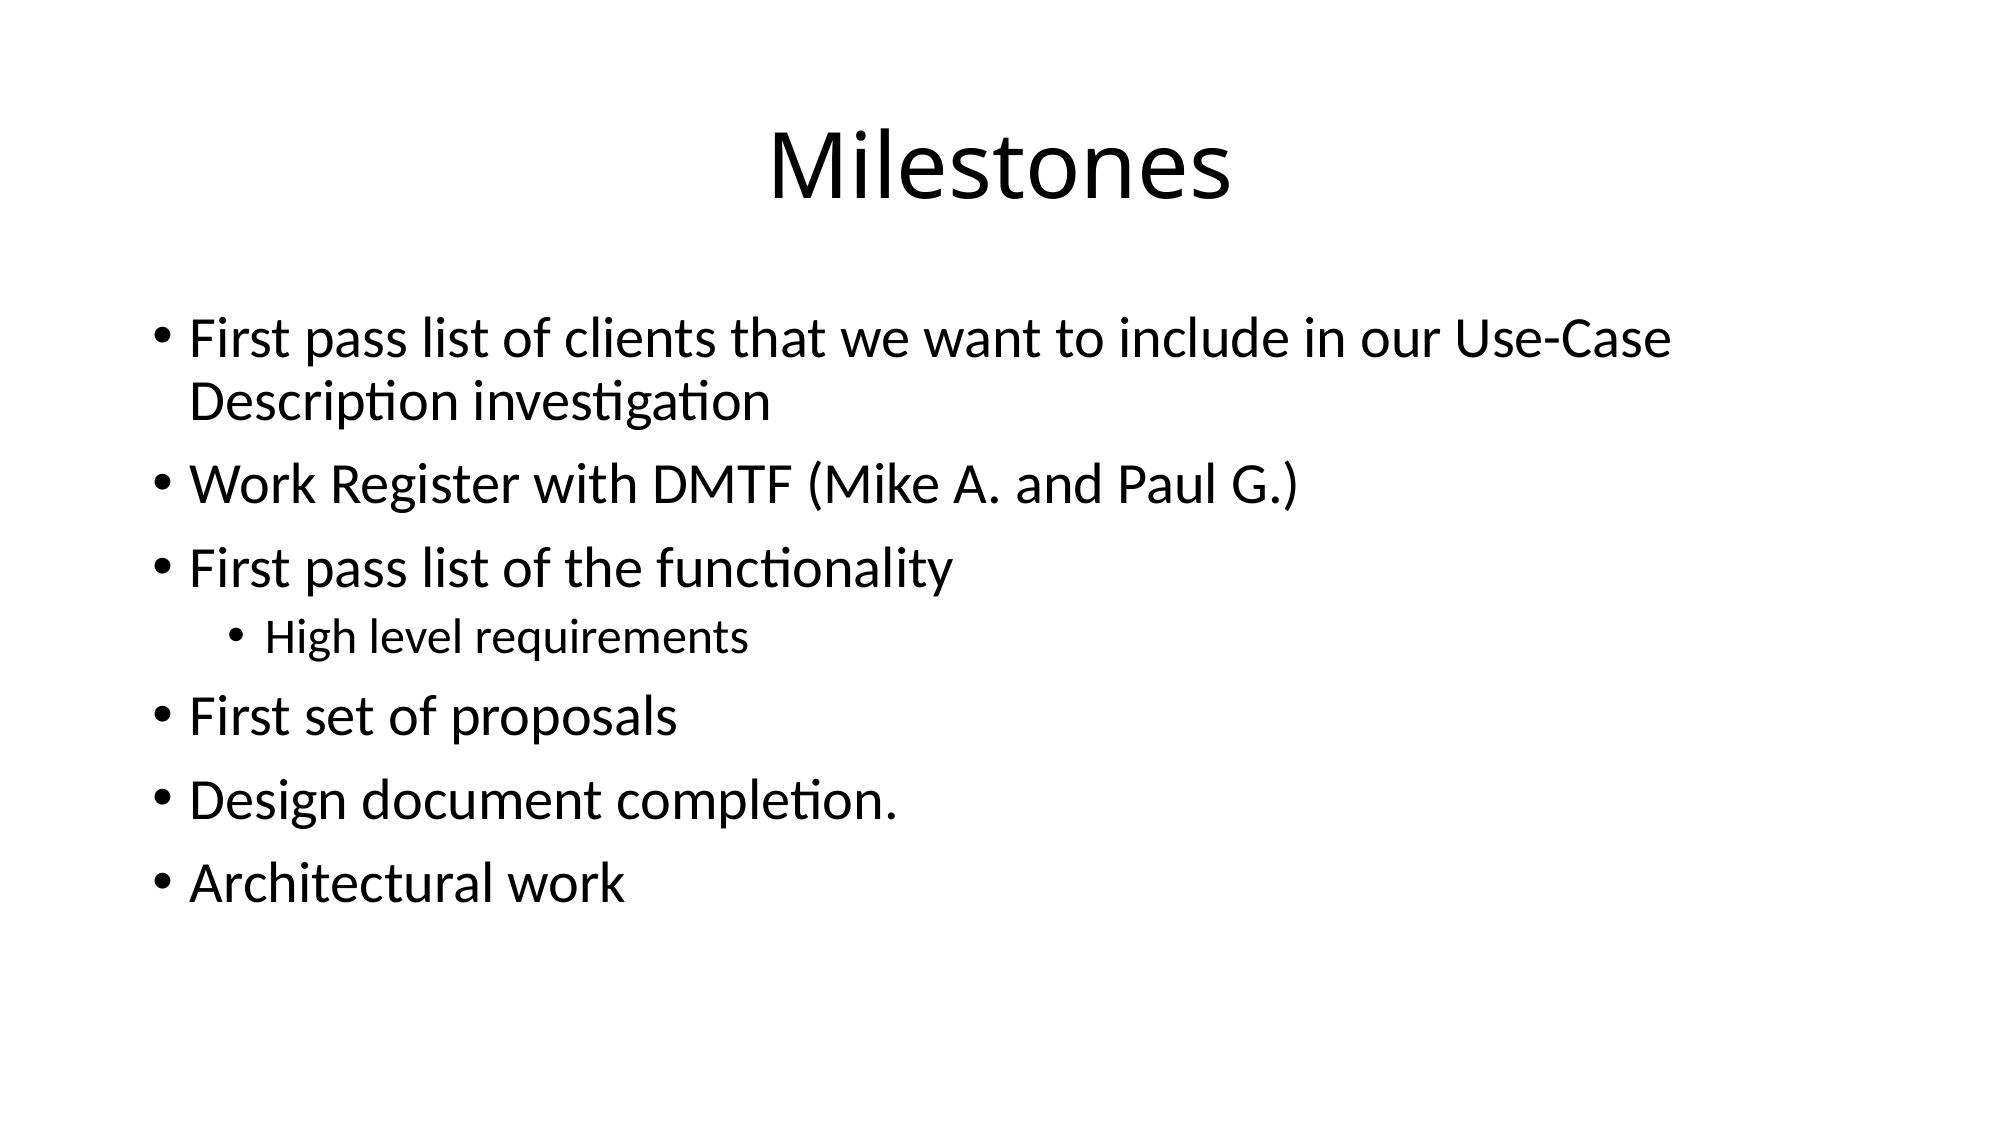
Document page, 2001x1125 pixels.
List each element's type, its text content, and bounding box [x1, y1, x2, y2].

list First pass list of clients that we want to include in our Use-Case Description investigation Work Register with DMTF (Mike A. and Paul G.) First pass list of the functionality High level requirements First set of proposals Design document completion. Architectural work [137, 299, 1863, 1014]
title Milestones [137, 59, 1863, 278]
